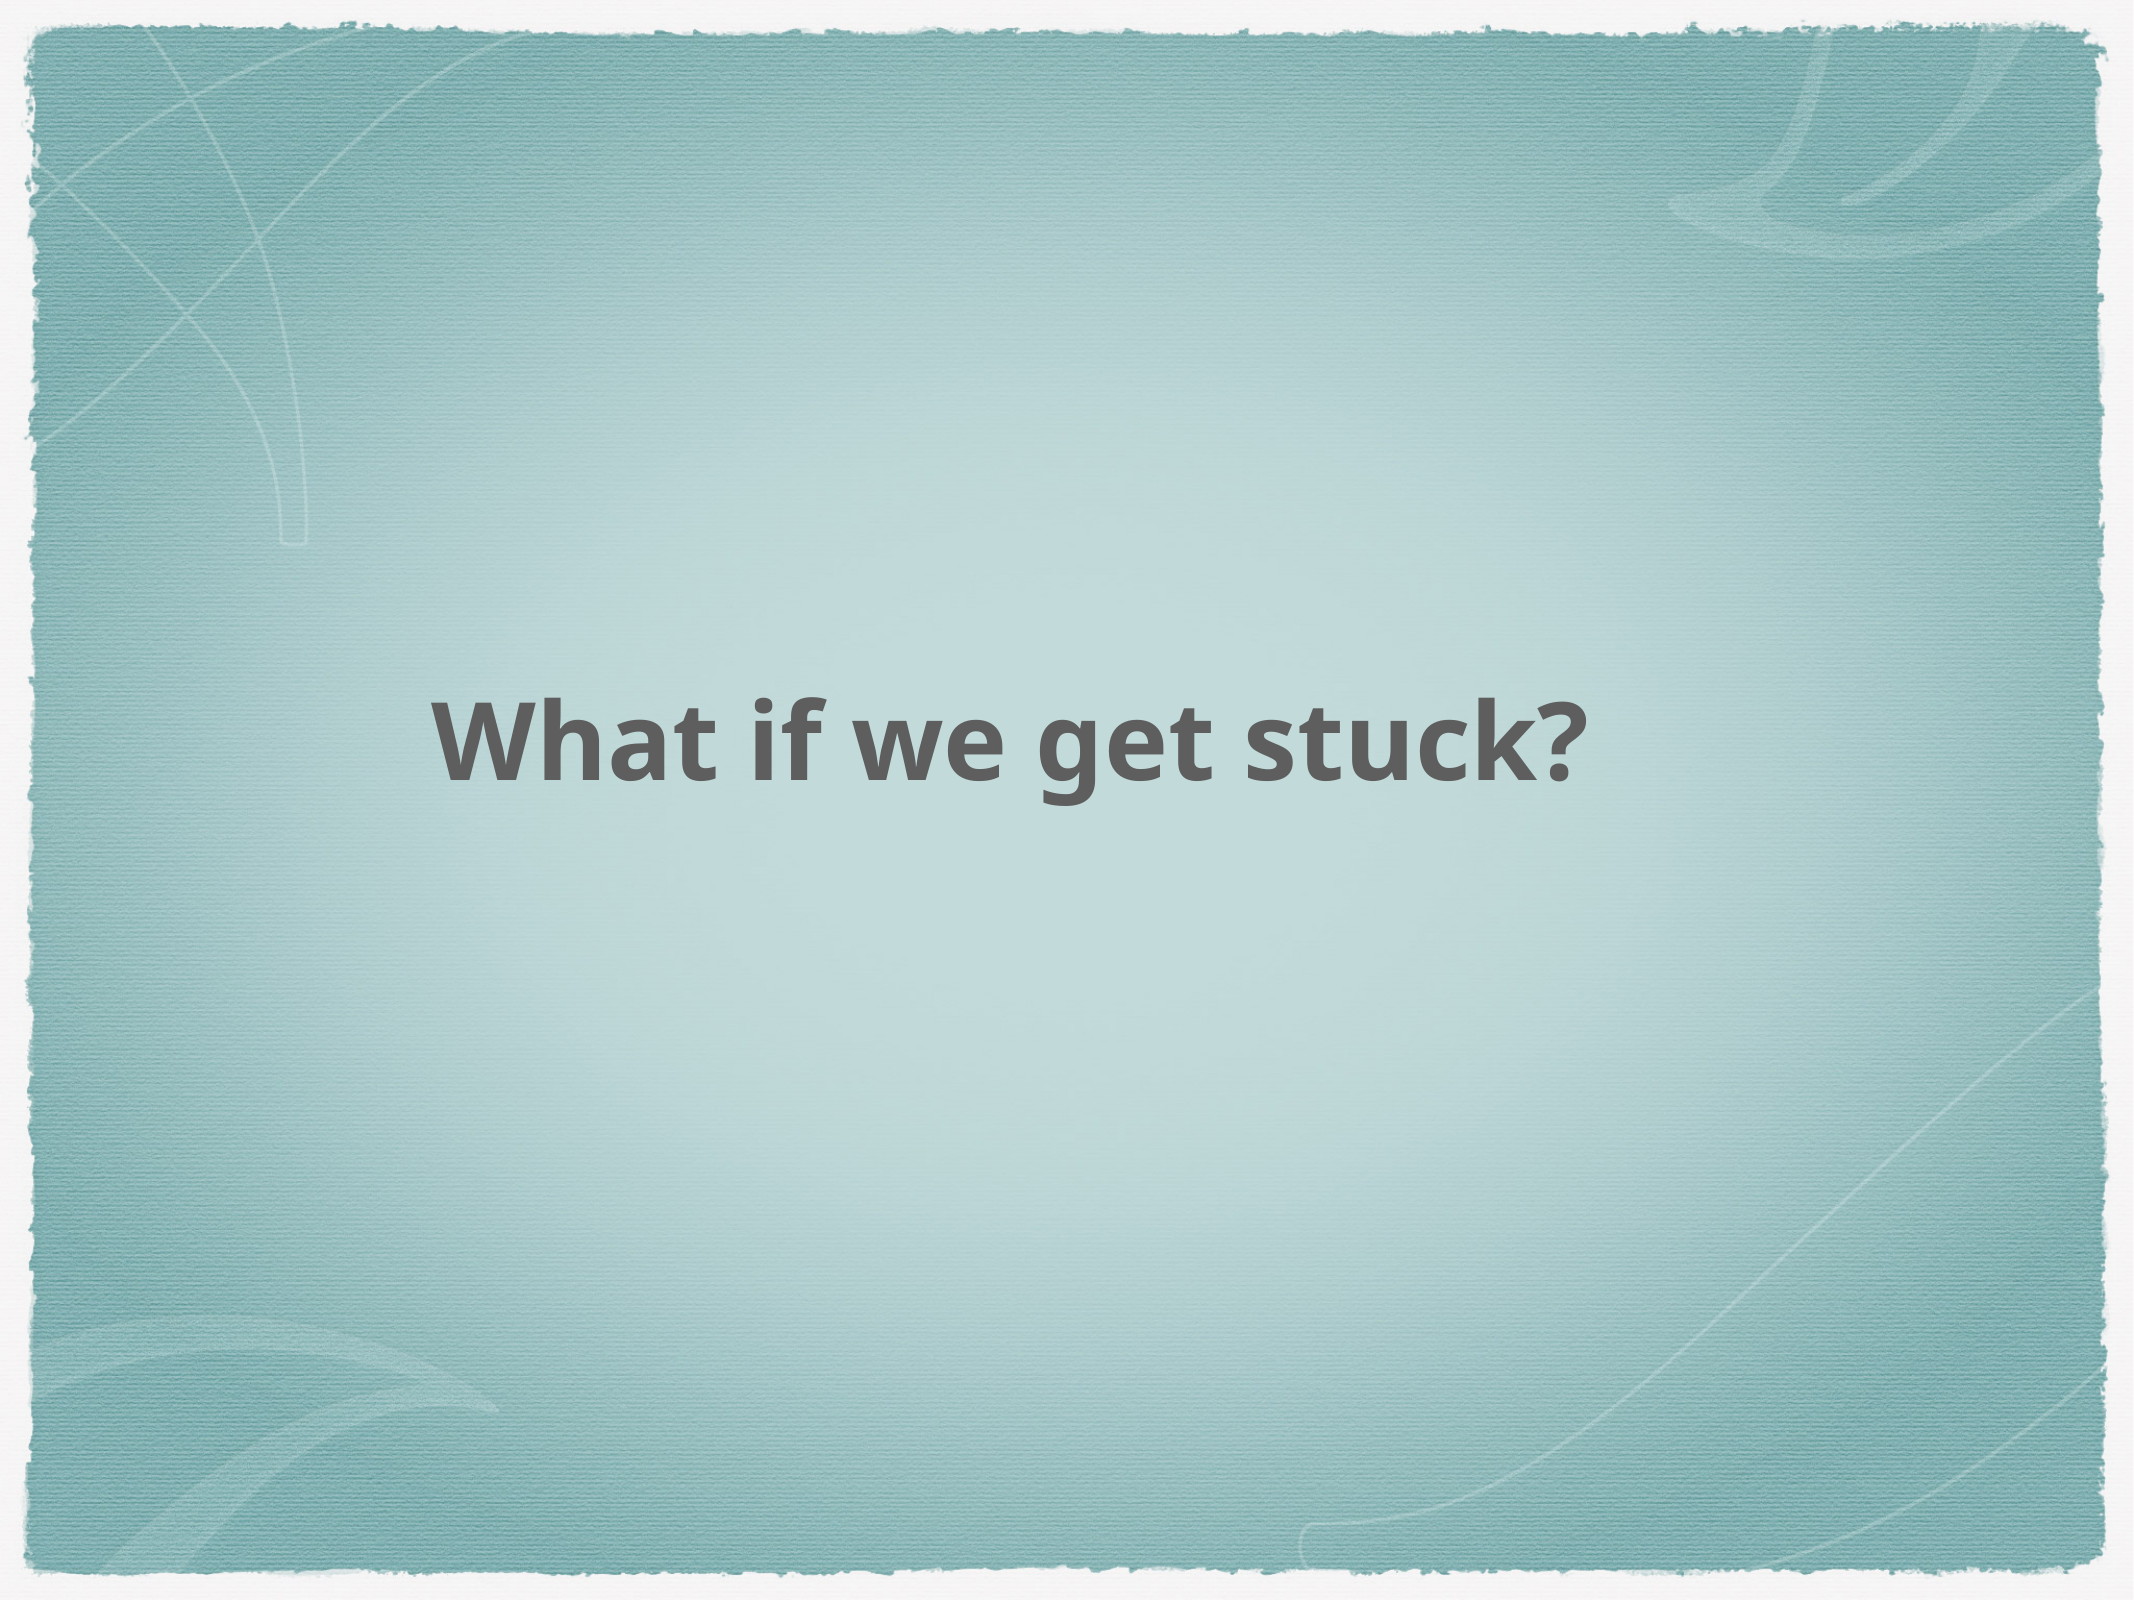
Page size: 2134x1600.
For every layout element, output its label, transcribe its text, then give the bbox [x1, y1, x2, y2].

text_box What if we get stuck? [423, 664, 1599, 811]
picture [0, 0, 2134, 1600]
